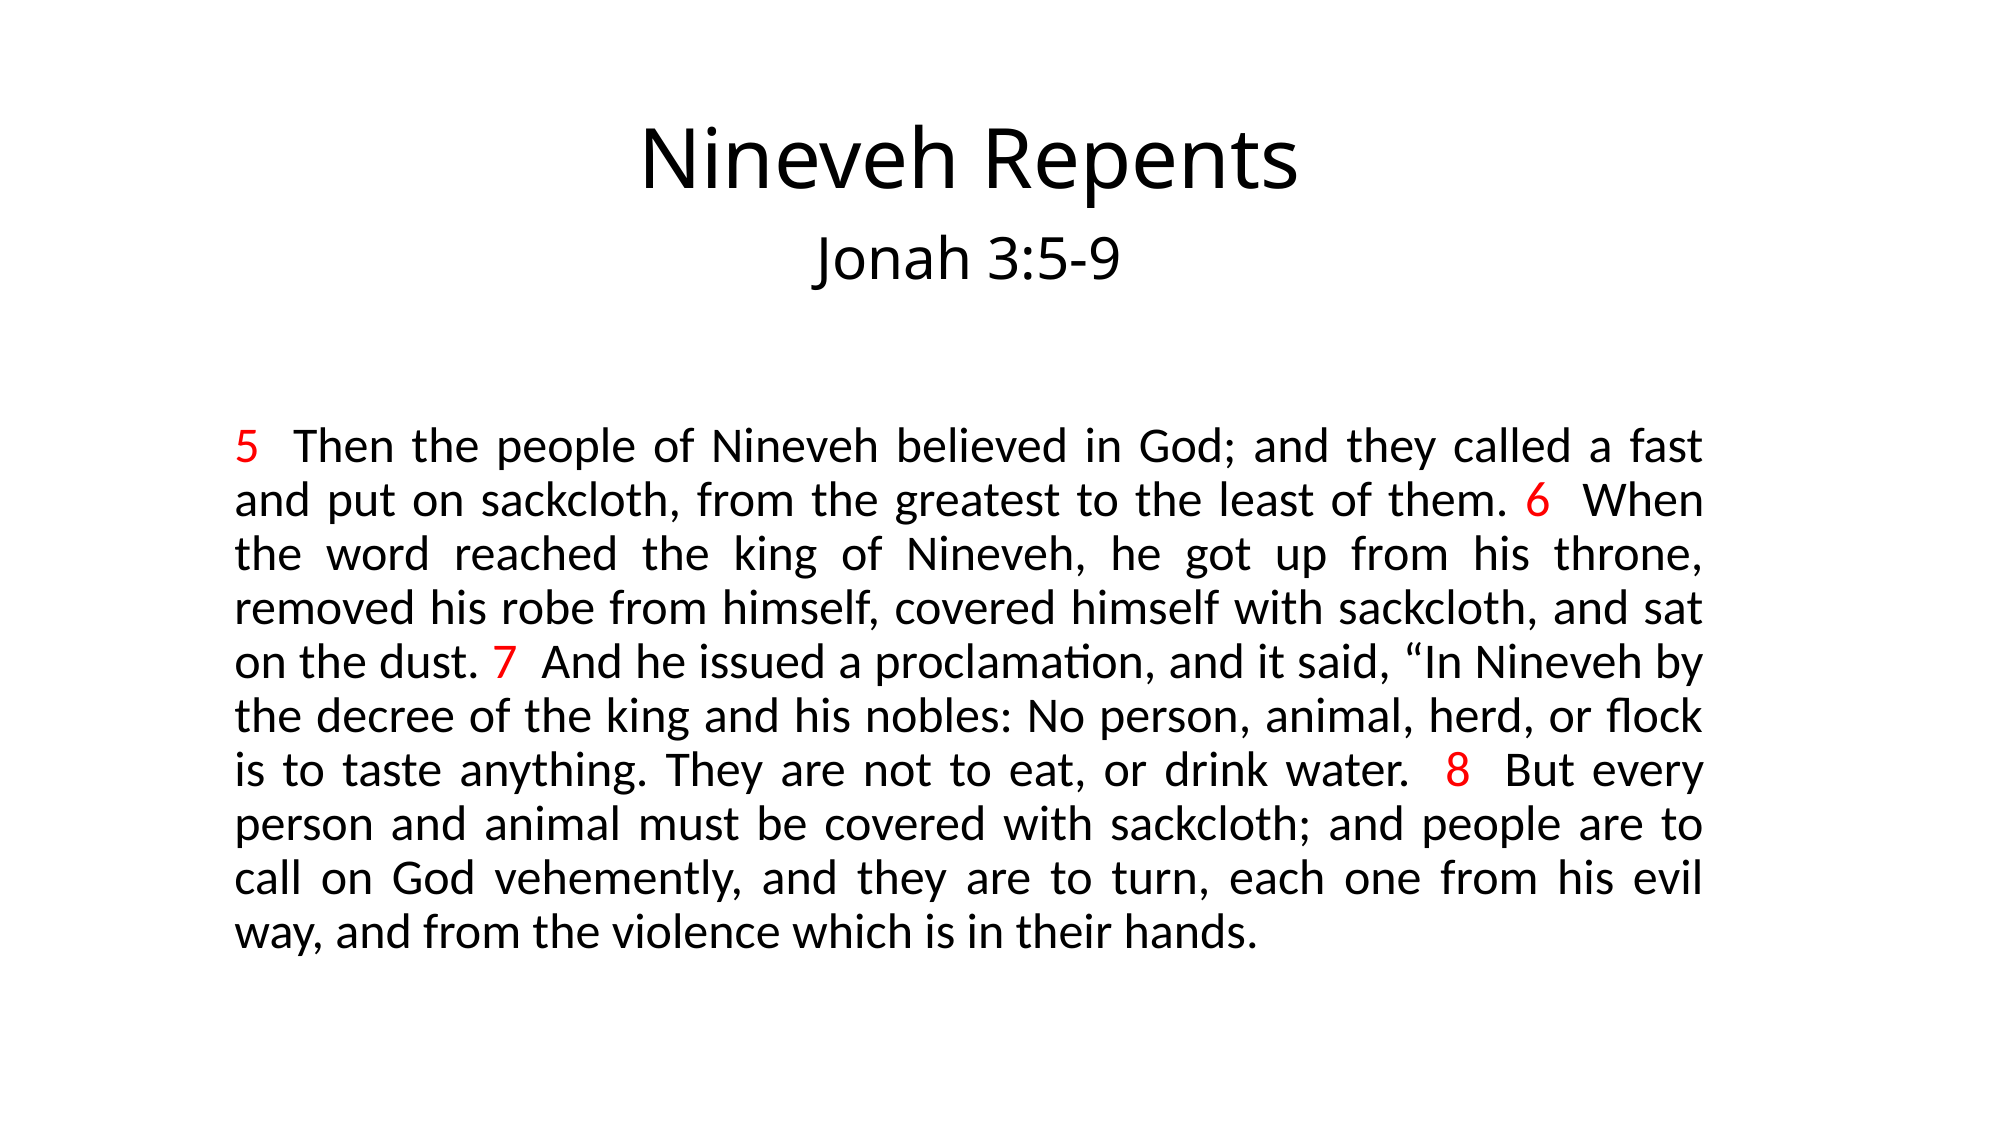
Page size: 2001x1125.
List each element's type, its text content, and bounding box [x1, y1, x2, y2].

subtitle 5 Then the people of Nineveh believed in God; and they called a fast and put on sackcloth, from the greatest to the least of them. 6 When the word reached the king of Nineveh, he got up from his throne, removed his robe from himself, covered himself with sackcloth, and sat on the dust. 7 And he issued a proclamation, and it said, “In Nineveh by the decree of the king and his nobles: No person, animal, herd, or flock is to taste anything. They are not to eat, or drink water. 8 But every person and animal must be covered with sackcloth; and people are to call on God vehemently, and they are to turn, each one from his evil way, and from the violence which is in their hands. [219, 412, 1720, 979]
title Nineveh Repents [219, 78, 1720, 198]
text_box Jonah 3:5-9 [219, 198, 1720, 300]
